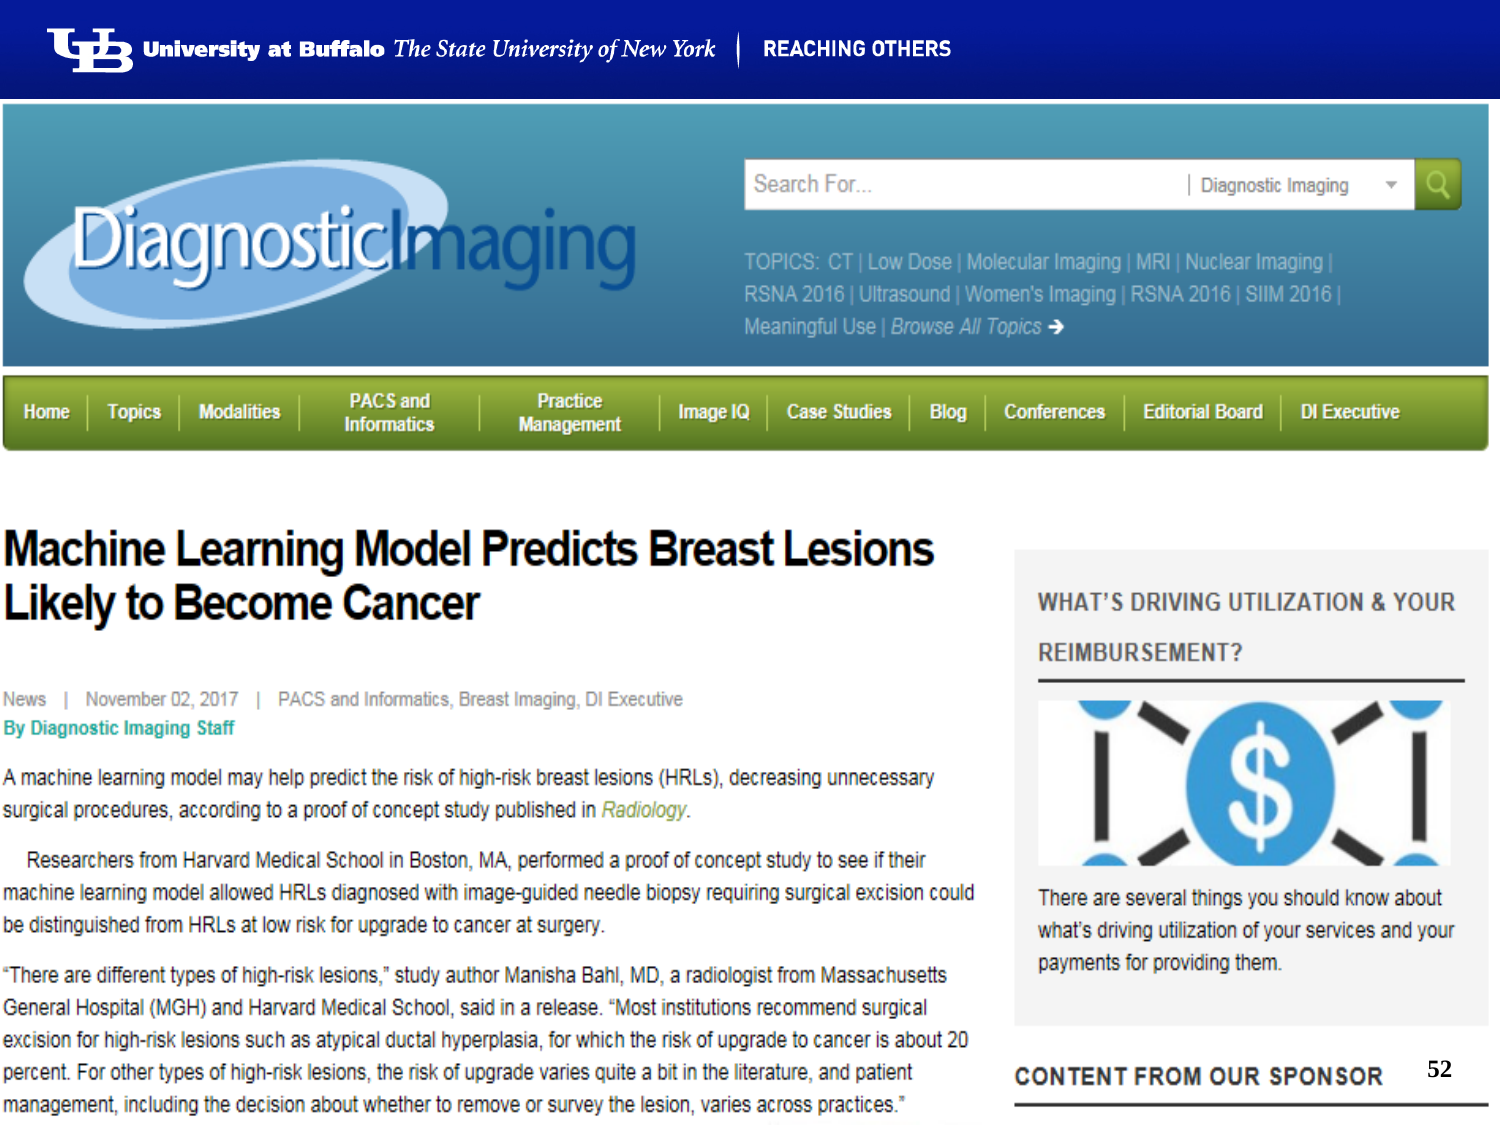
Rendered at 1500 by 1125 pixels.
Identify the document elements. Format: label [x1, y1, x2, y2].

picture [0, 0, 1500, 99]
list [0, 99, 1500, 1125]
